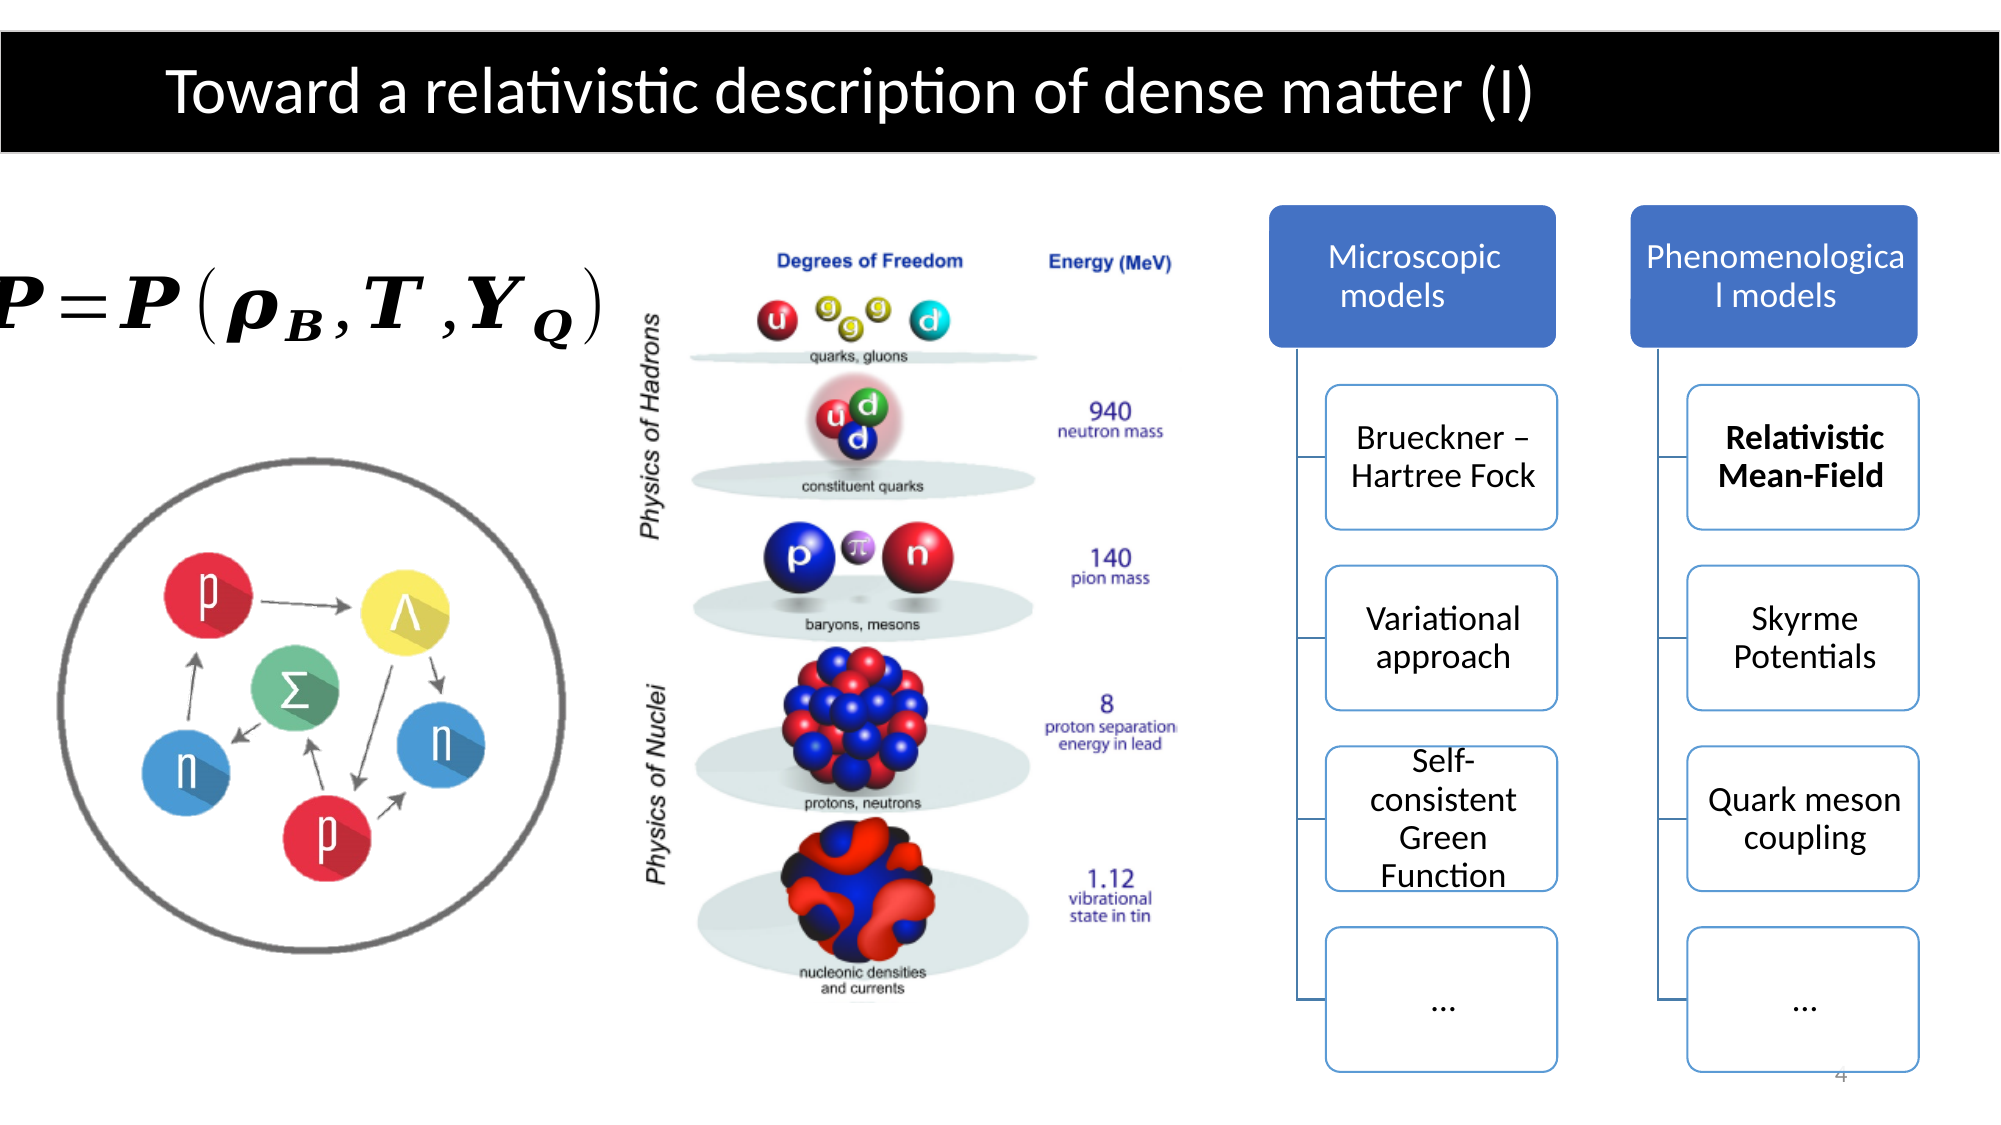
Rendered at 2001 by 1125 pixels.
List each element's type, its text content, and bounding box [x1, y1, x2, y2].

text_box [0, 237, 1060, 1043]
title Toward a relativistic description of dense matter (I) [0, 30, 2000, 154]
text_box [1060, 203, 2000, 1073]
slide_number 4 [1412, 1073, 1863, 1103]
